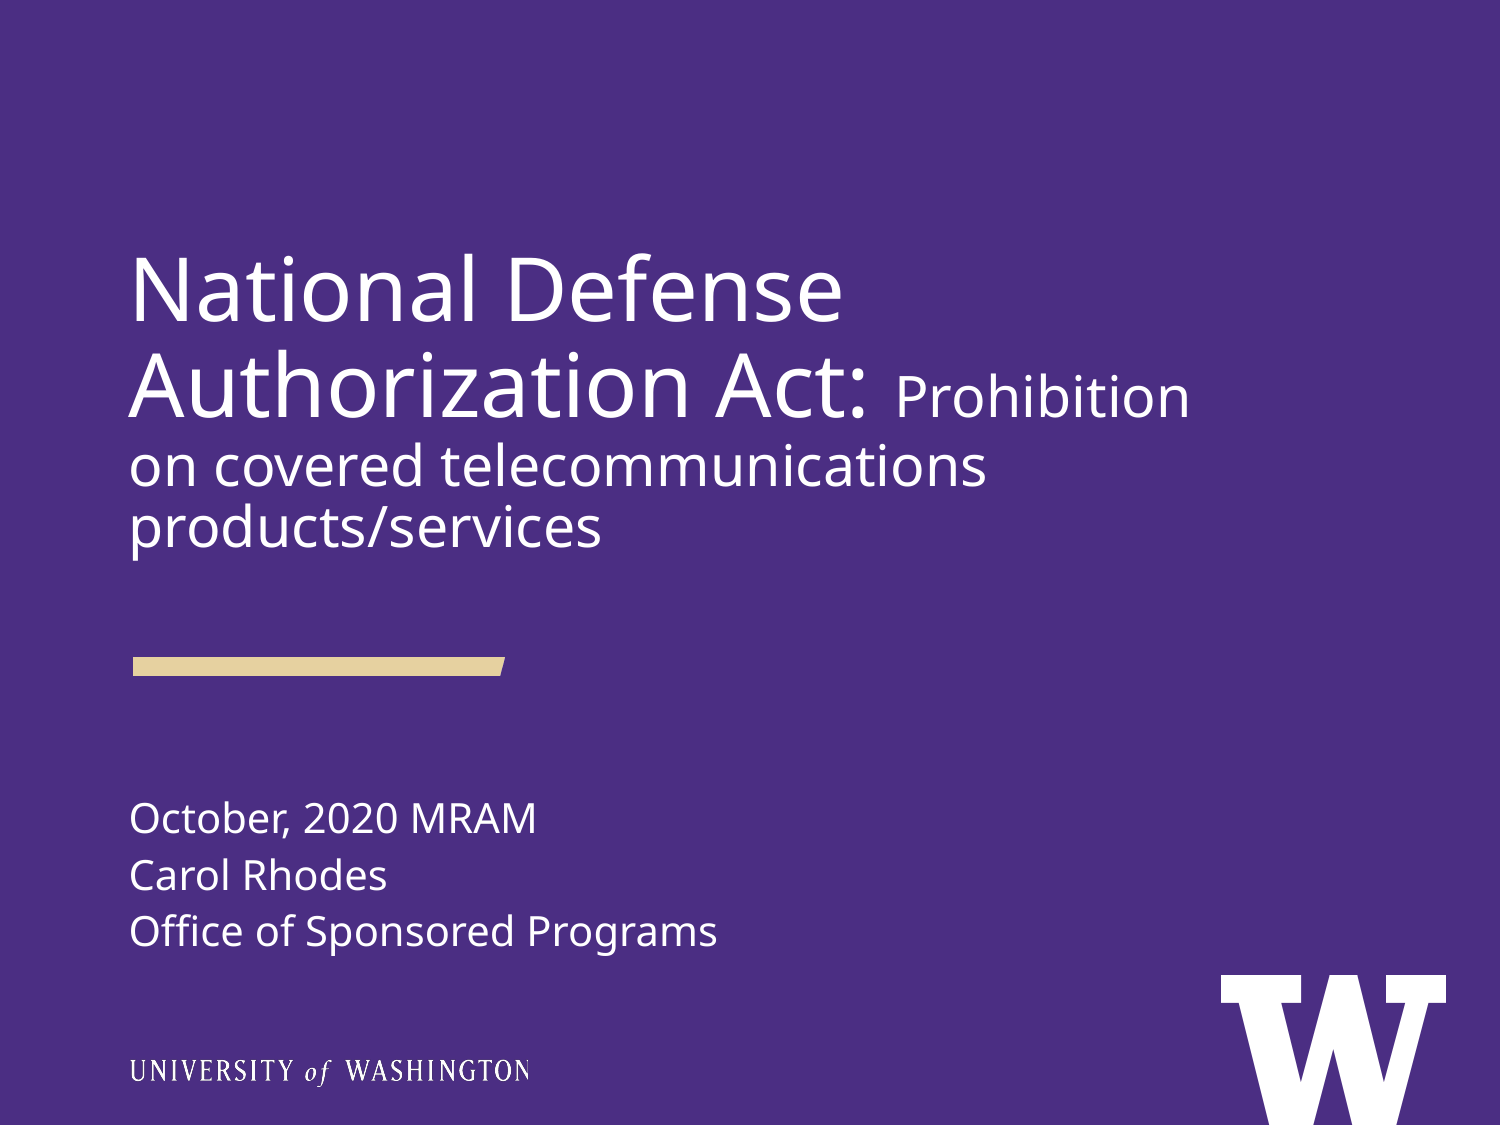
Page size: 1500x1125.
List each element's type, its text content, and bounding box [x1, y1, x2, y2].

picture [133, 657, 505, 676]
text_box October, 2020 MRAM Carol Rhodes Office of Sponsored Programs [113, 706, 1206, 1004]
picture [111, 1042, 528, 1087]
list National Defense Authorization Act: Prohibition on covered telecommunications products/services [113, 306, 1258, 568]
picture [1221, 975, 1446, 1125]
